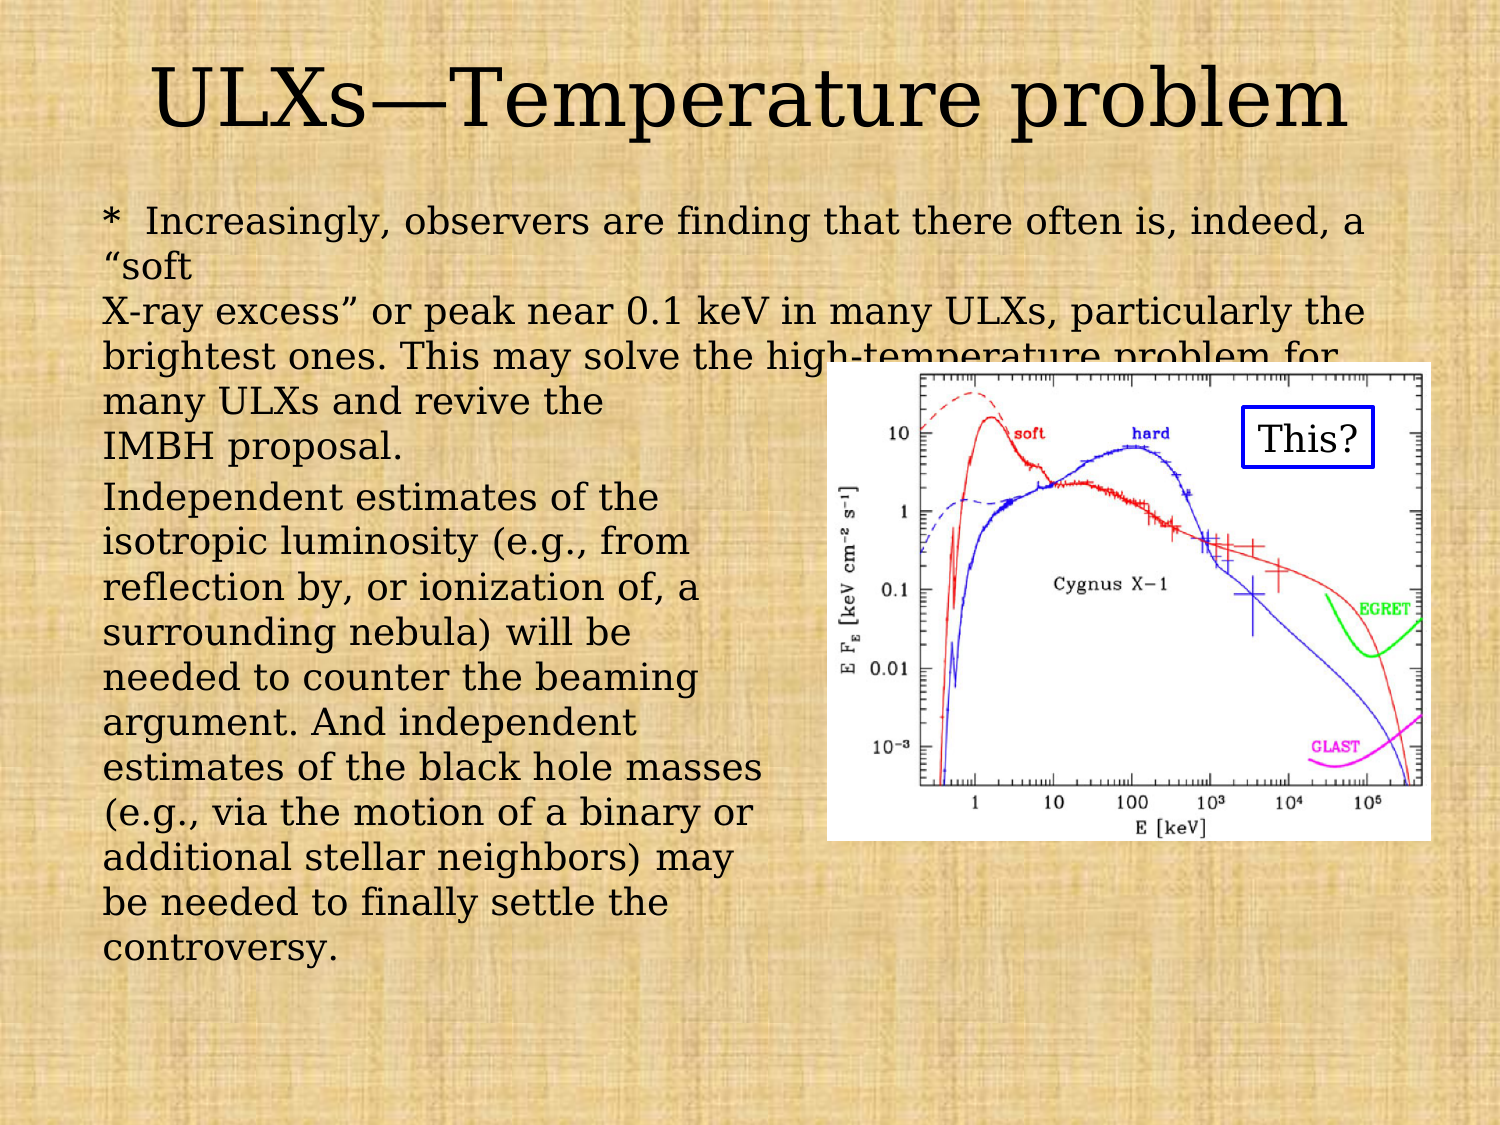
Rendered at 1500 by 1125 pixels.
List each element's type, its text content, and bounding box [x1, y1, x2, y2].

text_box * Increasingly, observers are finding that there often is, indeed, a “soft X-ray excess” or peak near 0.1 keV in many ULXs, particularly the brightest ones. This may solve the high-temperature problem for many ULXs and revive the IMBH proposal. [87, 189, 1425, 475]
picture [0, 0, 1500, 1125]
title ULXs—Temperature problem [75, 0, 1425, 188]
text_box Independent estimates of the isotropic luminosity (e.g., from reflection by, or ionization of, a surrounding nebula) will be needed to counter the beaming argument. And independent estimates of the black hole masses (e.g., via the motion of a binary or additional stellar neighbors) may be needed to finally settle the controversy. [87, 465, 794, 975]
